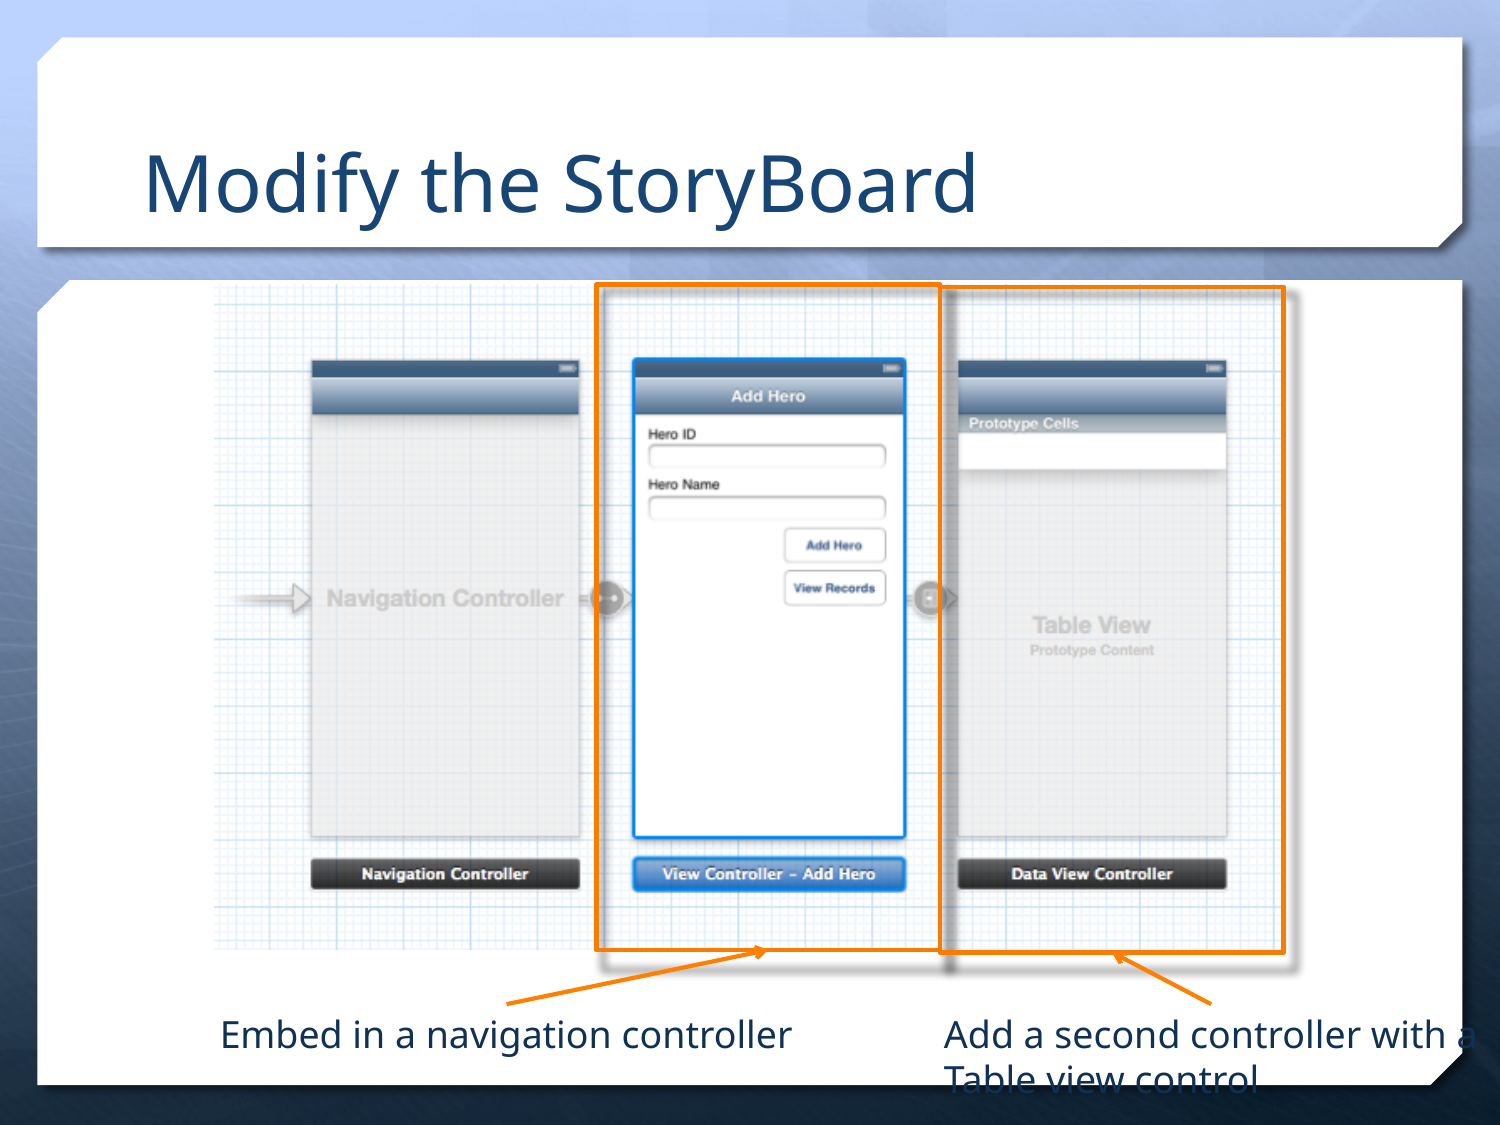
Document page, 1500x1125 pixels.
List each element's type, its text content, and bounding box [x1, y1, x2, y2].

text_box Embed in a navigation controller [205, 1004, 808, 1064]
title Modify the StoryBoard [127, 48, 1372, 236]
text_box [505, 949, 769, 1005]
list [214, 284, 1286, 951]
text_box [1111, 951, 1212, 1005]
text_box Add a second controller with a Table view control [929, 1004, 1493, 1109]
